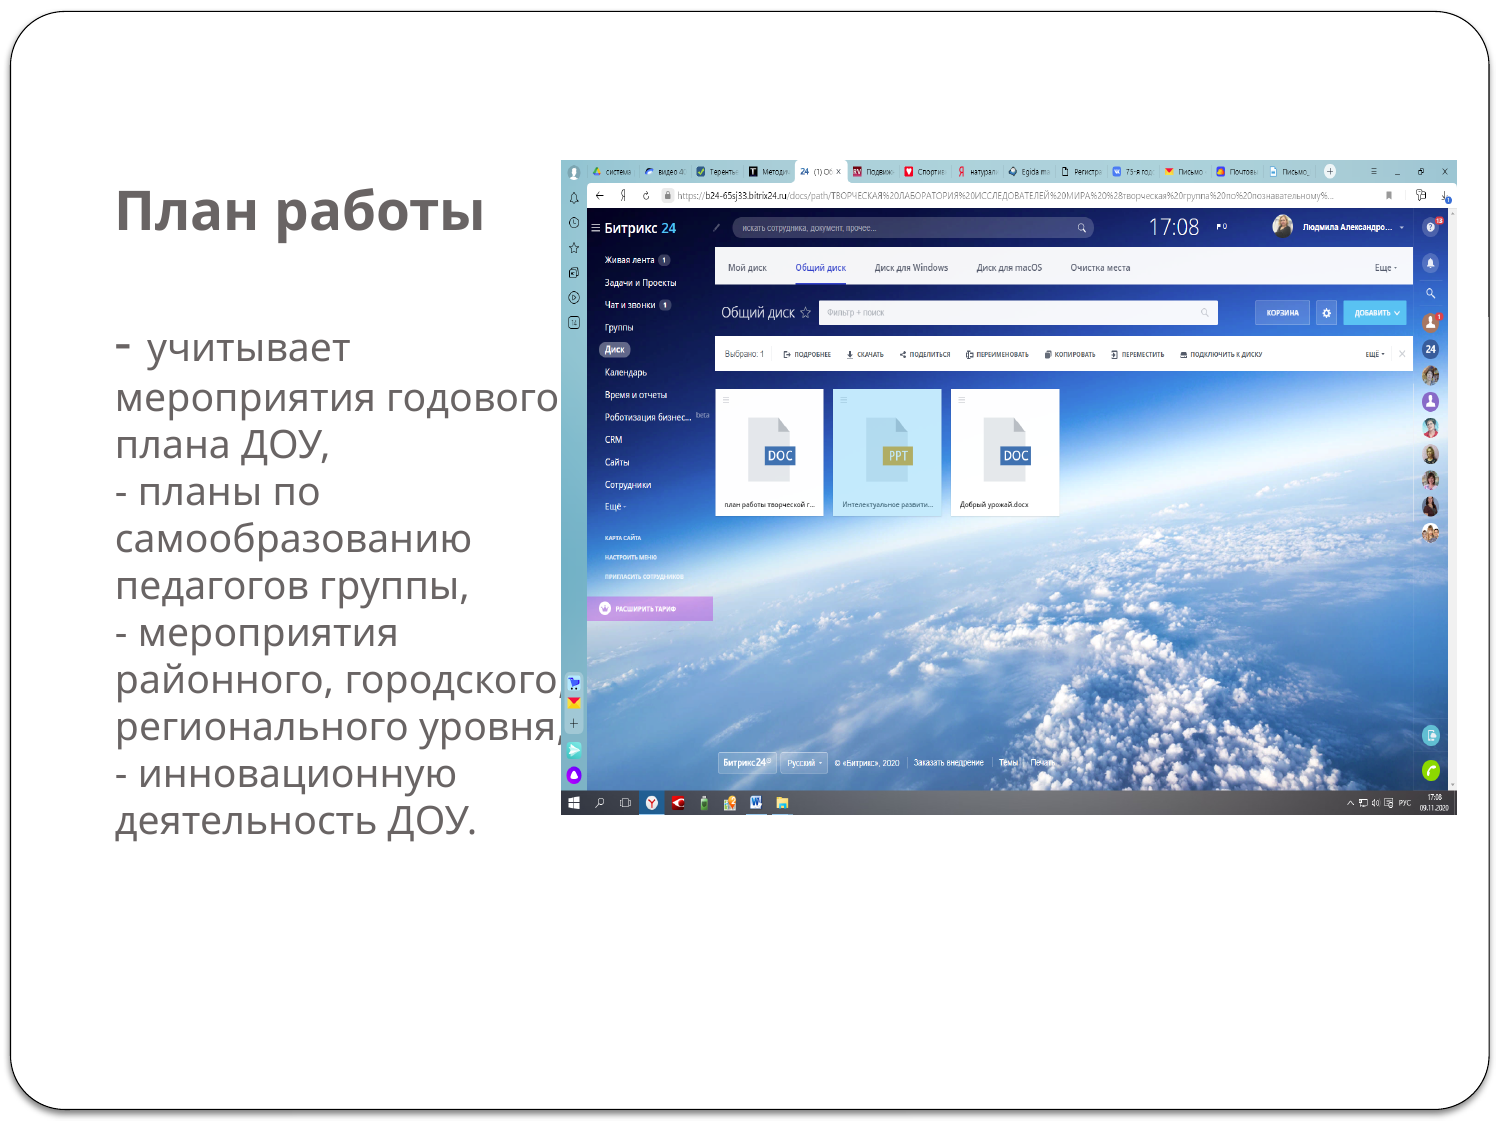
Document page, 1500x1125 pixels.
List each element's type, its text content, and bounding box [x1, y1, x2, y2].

title План работы - учитывает мероприятия годового плана ДОУ, - планы по самообразованию педагогов группы, - мероприятия районного, городского, регионального уровня, - инновационную деятельность ДОУ. [100, 90, 587, 858]
picture [560, 160, 1457, 816]
